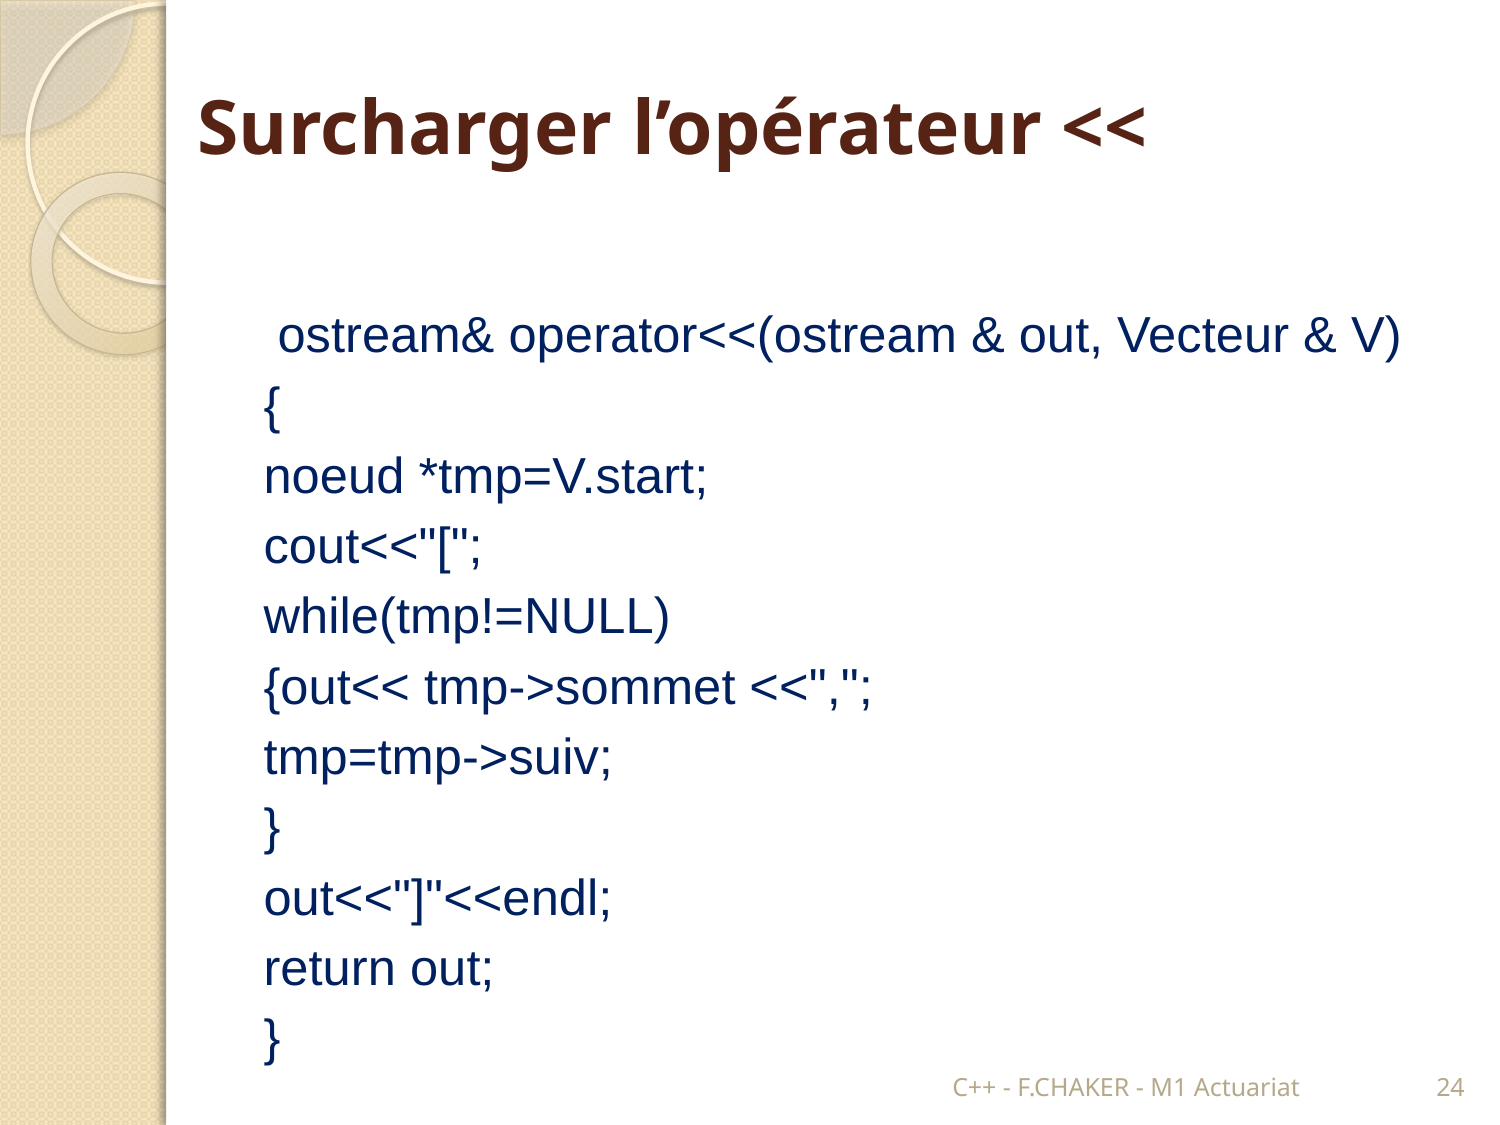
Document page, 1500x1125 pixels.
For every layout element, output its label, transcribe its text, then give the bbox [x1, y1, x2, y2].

slide_number 24 [1413, 1034, 1488, 1113]
footer C++ - F.CHAKER - M1 Actuariat [937, 1034, 1413, 1113]
title Surcharger l’opérateur << [183, 30, 1500, 219]
list ostream& operator<<(ostream & out, Vecteur & V) { noeud *tmp=V.start; cout<<"["; while(tmp!=NULL) {out<< tmp->sommet <<","; tmp=tmp->suiv; } out<<"]"<<endl; return out; } [235, 294, 1466, 1083]
